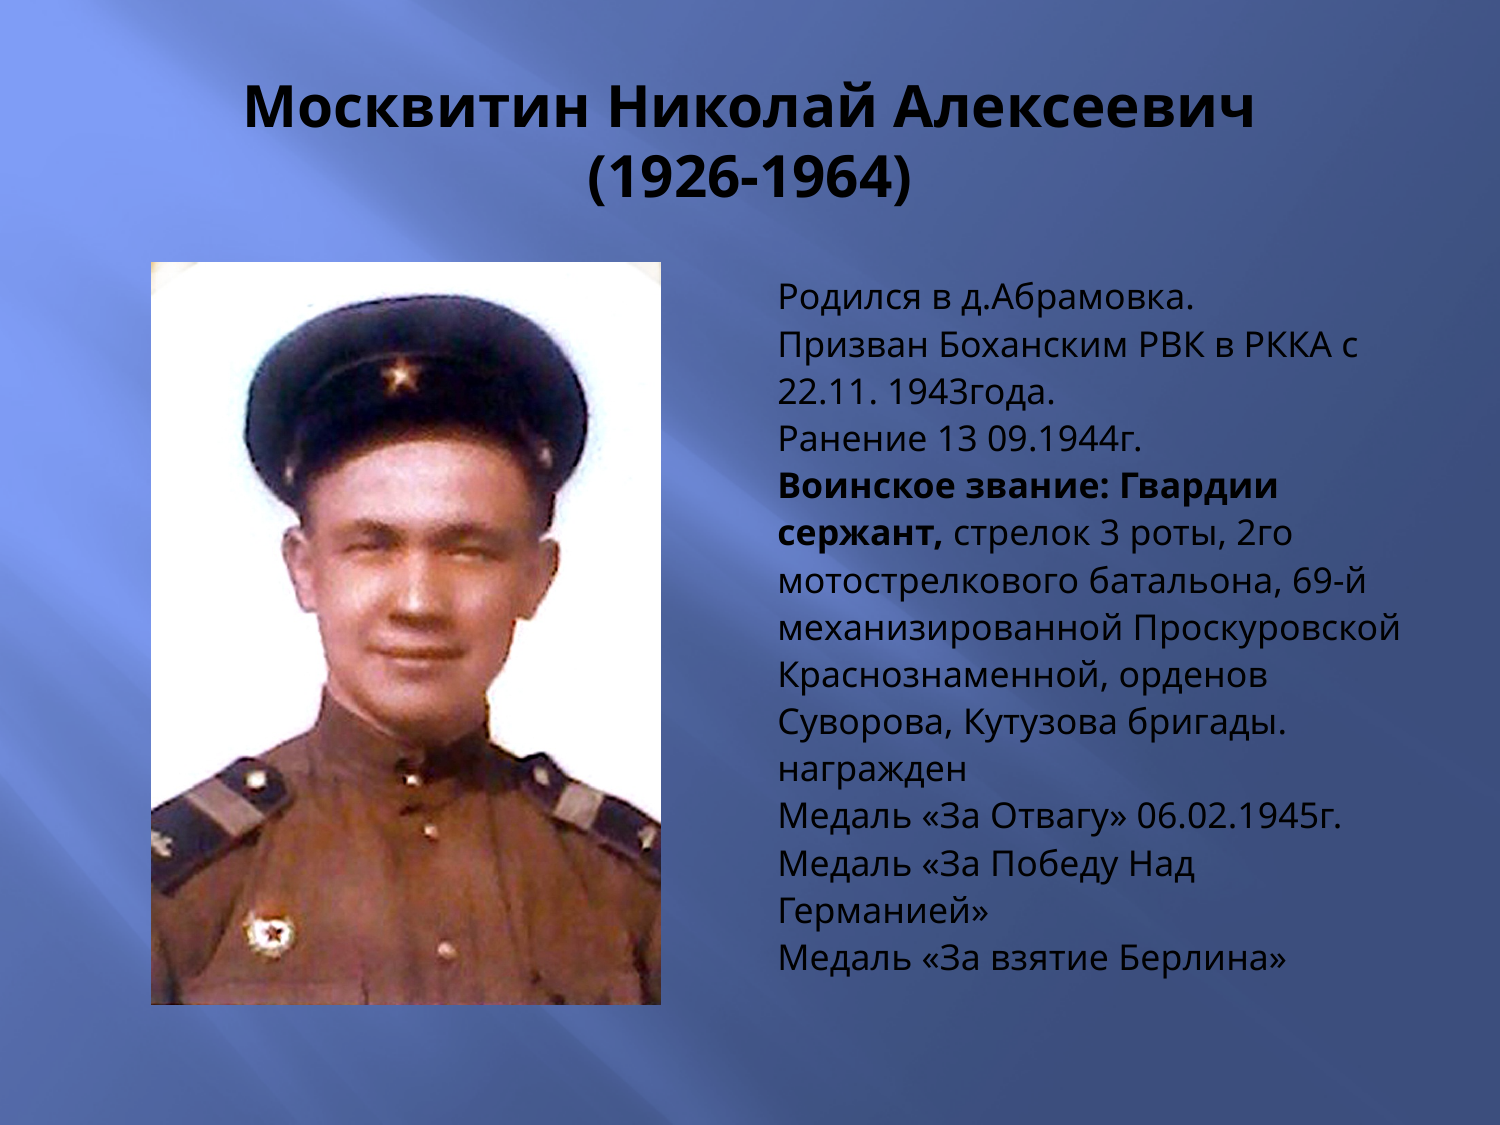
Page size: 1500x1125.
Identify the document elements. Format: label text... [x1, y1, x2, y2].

title Москвитин Николай Алексеевич (1926-1964) [75, 45, 1425, 233]
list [151, 262, 661, 1006]
list Родился в д.Абрамовка. Призван Боханским РВК в РККА с 22.11. 1943года. Ранение 13 09.1944г. Воинское звание: Гвардии сержант, стрелок 3 роты, 2го мотострелкового батальона, 69-й механизированной Проскуровской Краснознаменной, орденов Суворова, Кутузова бригады. награжден Медаль «За Отвагу» 06.02.1945г. Медаль «За Победу Над Германией» Медаль «За взятие Берлина» [762, 262, 1425, 1005]
